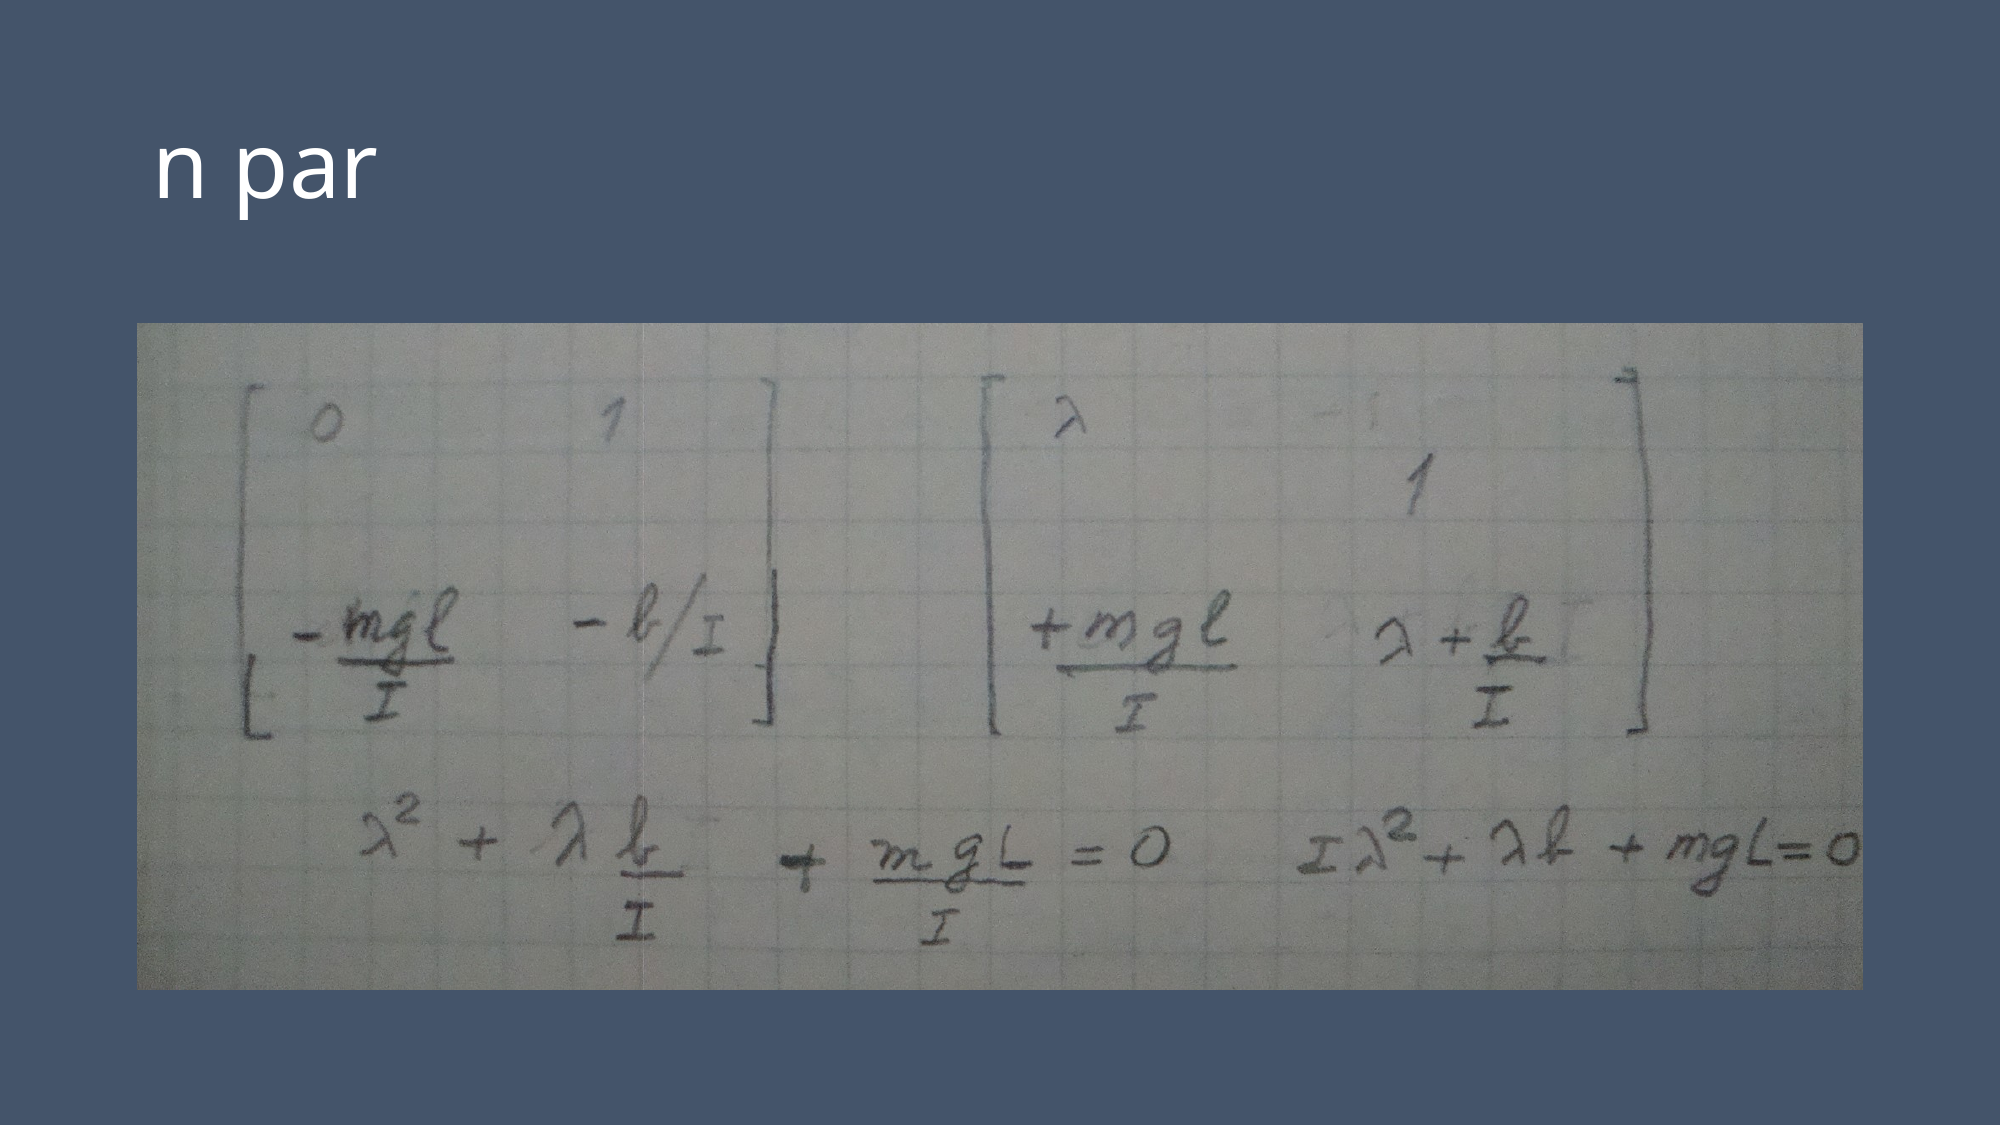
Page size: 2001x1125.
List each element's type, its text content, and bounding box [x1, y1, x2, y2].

title n par [137, 59, 1863, 278]
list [137, 323, 1863, 990]
